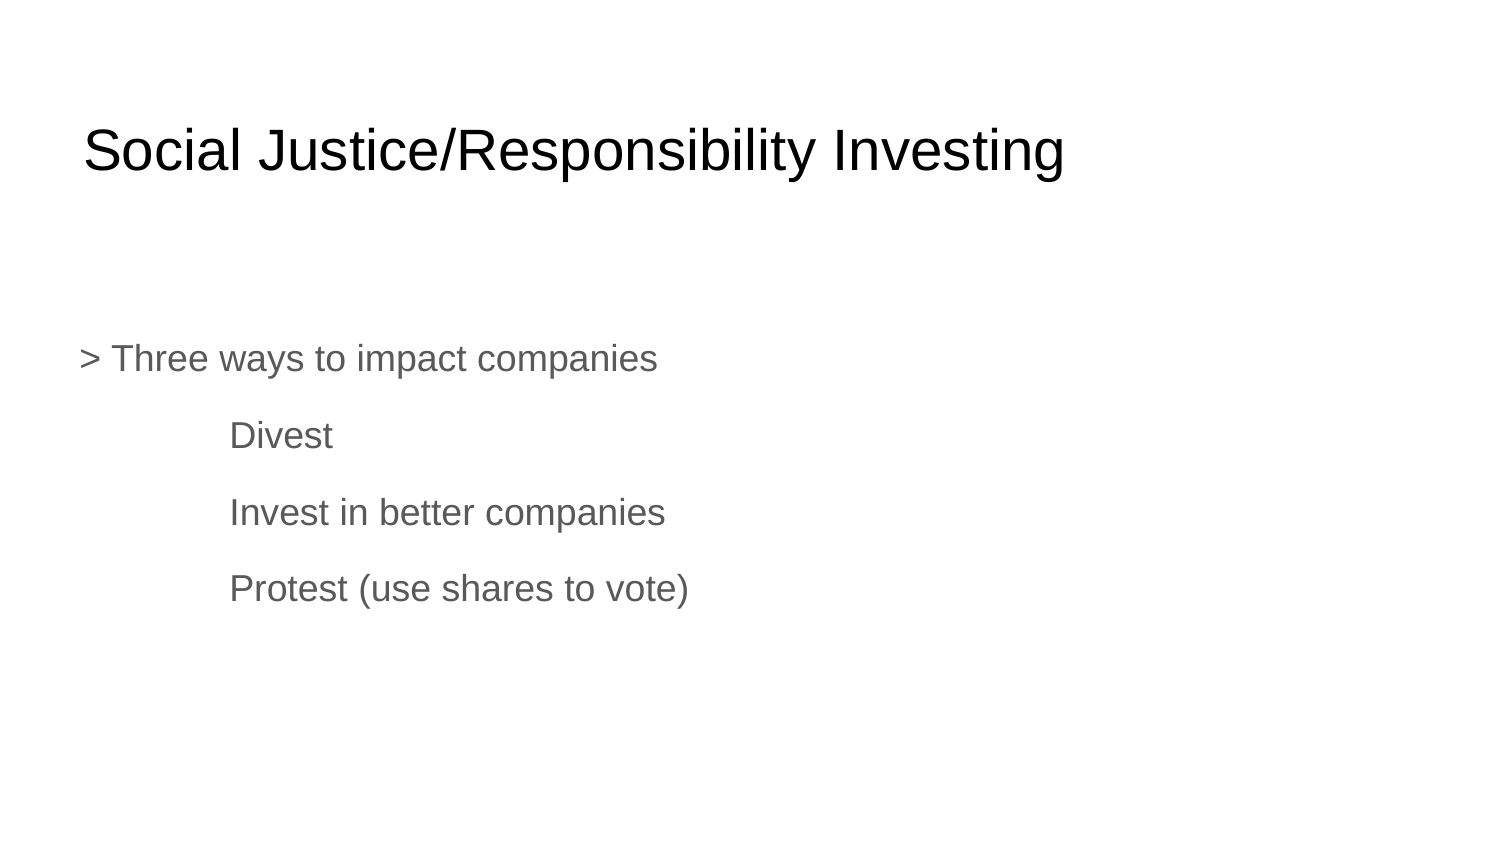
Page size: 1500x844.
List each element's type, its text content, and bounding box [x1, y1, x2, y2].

title Social Justice/Responsibility Investing [68, 97, 1500, 223]
list > Three ways to impact companies Divest Invest in better companies Protest (use shares to vote) [64, 242, 1500, 783]
